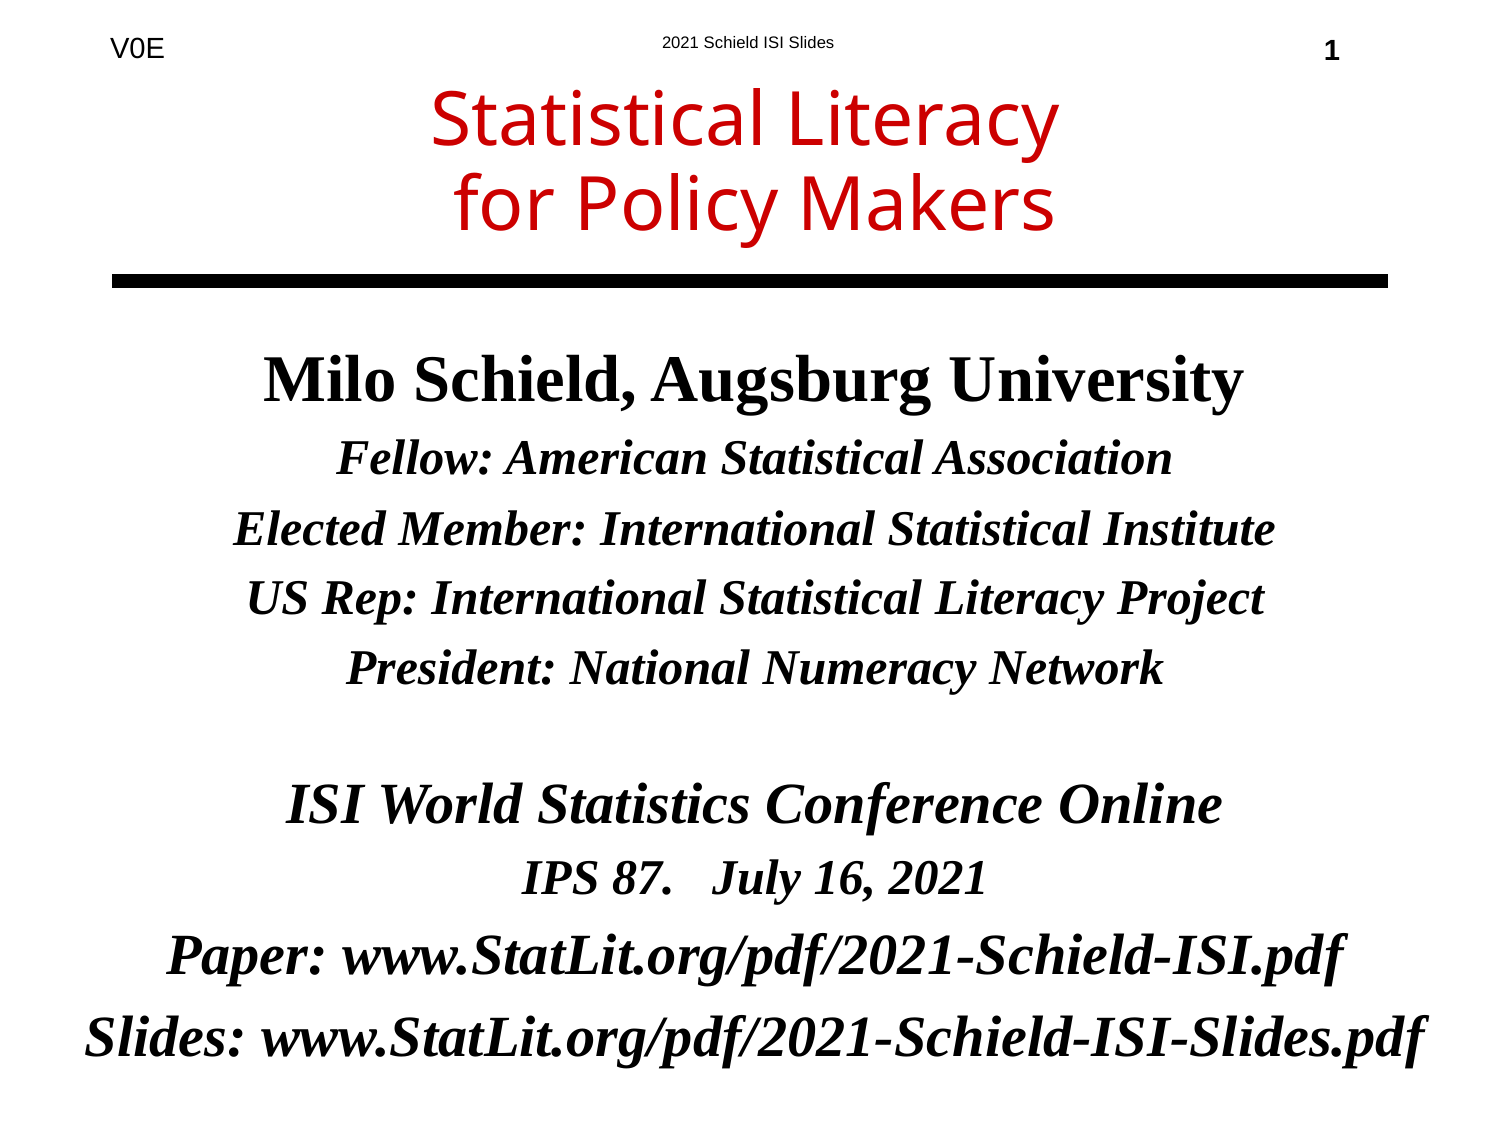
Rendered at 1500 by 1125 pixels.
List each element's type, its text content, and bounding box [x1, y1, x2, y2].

title Statistical Literacy for Policy Makers [31, 75, 1479, 250]
list Milo Schield, Augsburg University Fellow: American Statistical Association Elected Member: International Statistical Institute US Rep: International Statistical Literacy Project President: National Numeracy Network ISI World Statistics Conference Online IPS 87. July 16, 2021 Paper: www.StatLit.org/pdf/2021-Schield-ISI.pdf Slides: www.StatLit.org/pdf/2021-Schield-ISI-Slides.pdf [31, 324, 1479, 1088]
slide_number 1 [1281, 23, 1383, 75]
